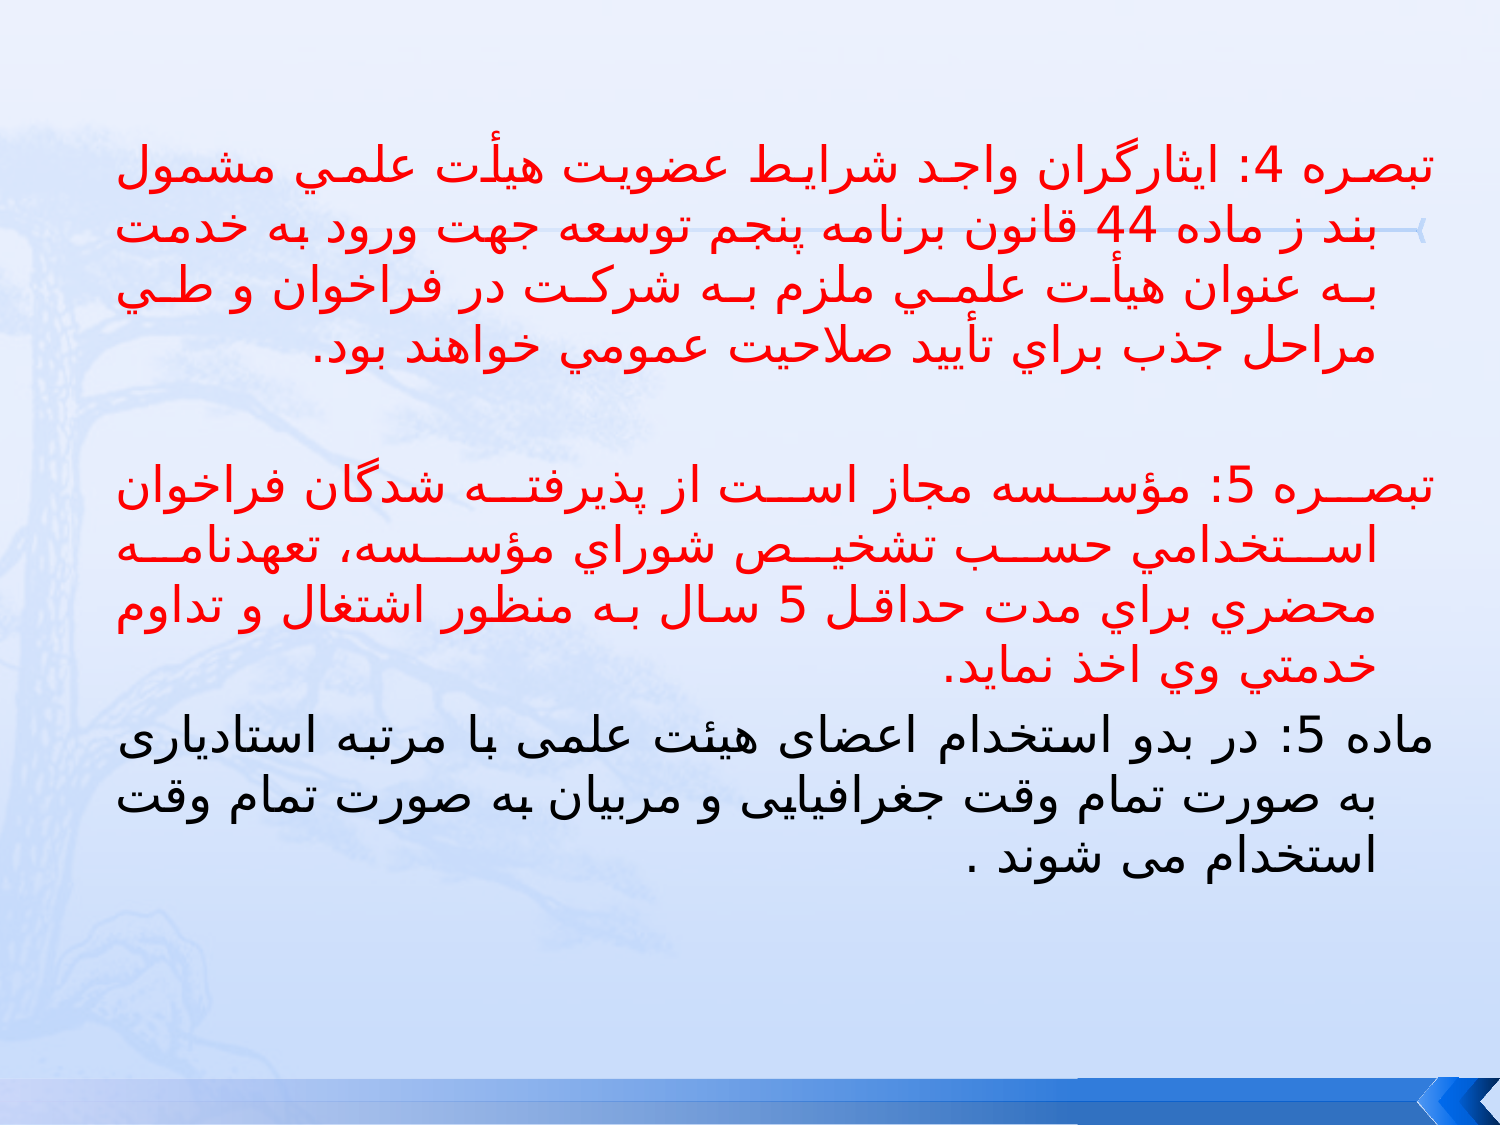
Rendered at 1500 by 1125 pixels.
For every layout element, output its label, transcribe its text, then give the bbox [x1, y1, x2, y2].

list تبصره 4: ايثارگران واجد شرايط عضويت هيأت علمي مشمول بند ز ماده 44 قانون برنامه پنجم توسعه جهت ورود به خدمت به عنوان هيأت علمي ملزم به شركت در فراخوان و طي مراحل جذب براي تأييد صلاحيت عمومي خواهند بود. تبصره 5: مؤسسه مجاز است از پذيرفته شدگان فراخوان استخدامي حسب تشخيص شوراي مؤسسه، تعهدنامه محضري براي مدت حداقل 5 سال به منظور اشتغال و تداوم خدمتي وي اخذ نمايد. ماده 5: در بدو استخدام اعضای هیئت علمی با مرتبه استادیاری به صورت تمام وقت جغرافیایی و مربیان به صورت تمام وقت استخدام می شوند . [100, 125, 1451, 868]
